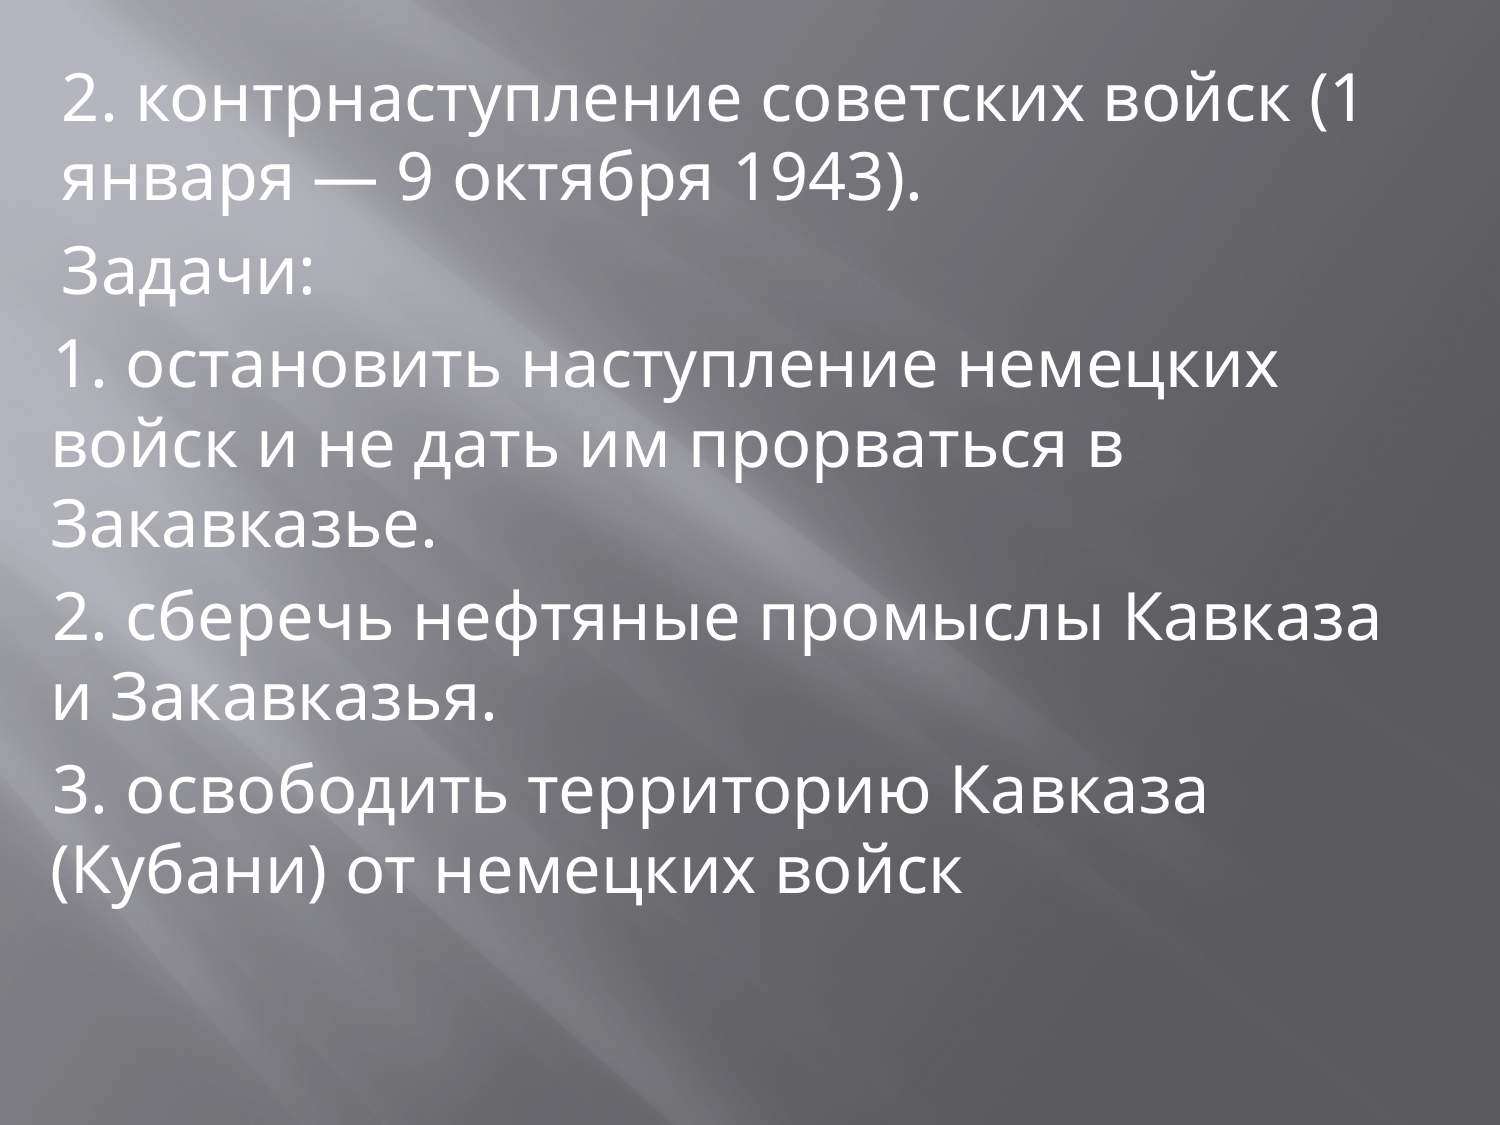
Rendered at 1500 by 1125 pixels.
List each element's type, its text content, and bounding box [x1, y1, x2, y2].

list 2. контрнаступление советских войск (1 января — 9 октября 1943). Задачи: 1. остановить наступление немецких войск и не дать им прорваться в Закавказье. 2. сберечь нефтяные промыслы Кавказа и Закавказья. 3. освободить территорию Кавказа (Кубани) от немецких войск [35, 46, 1425, 1125]
